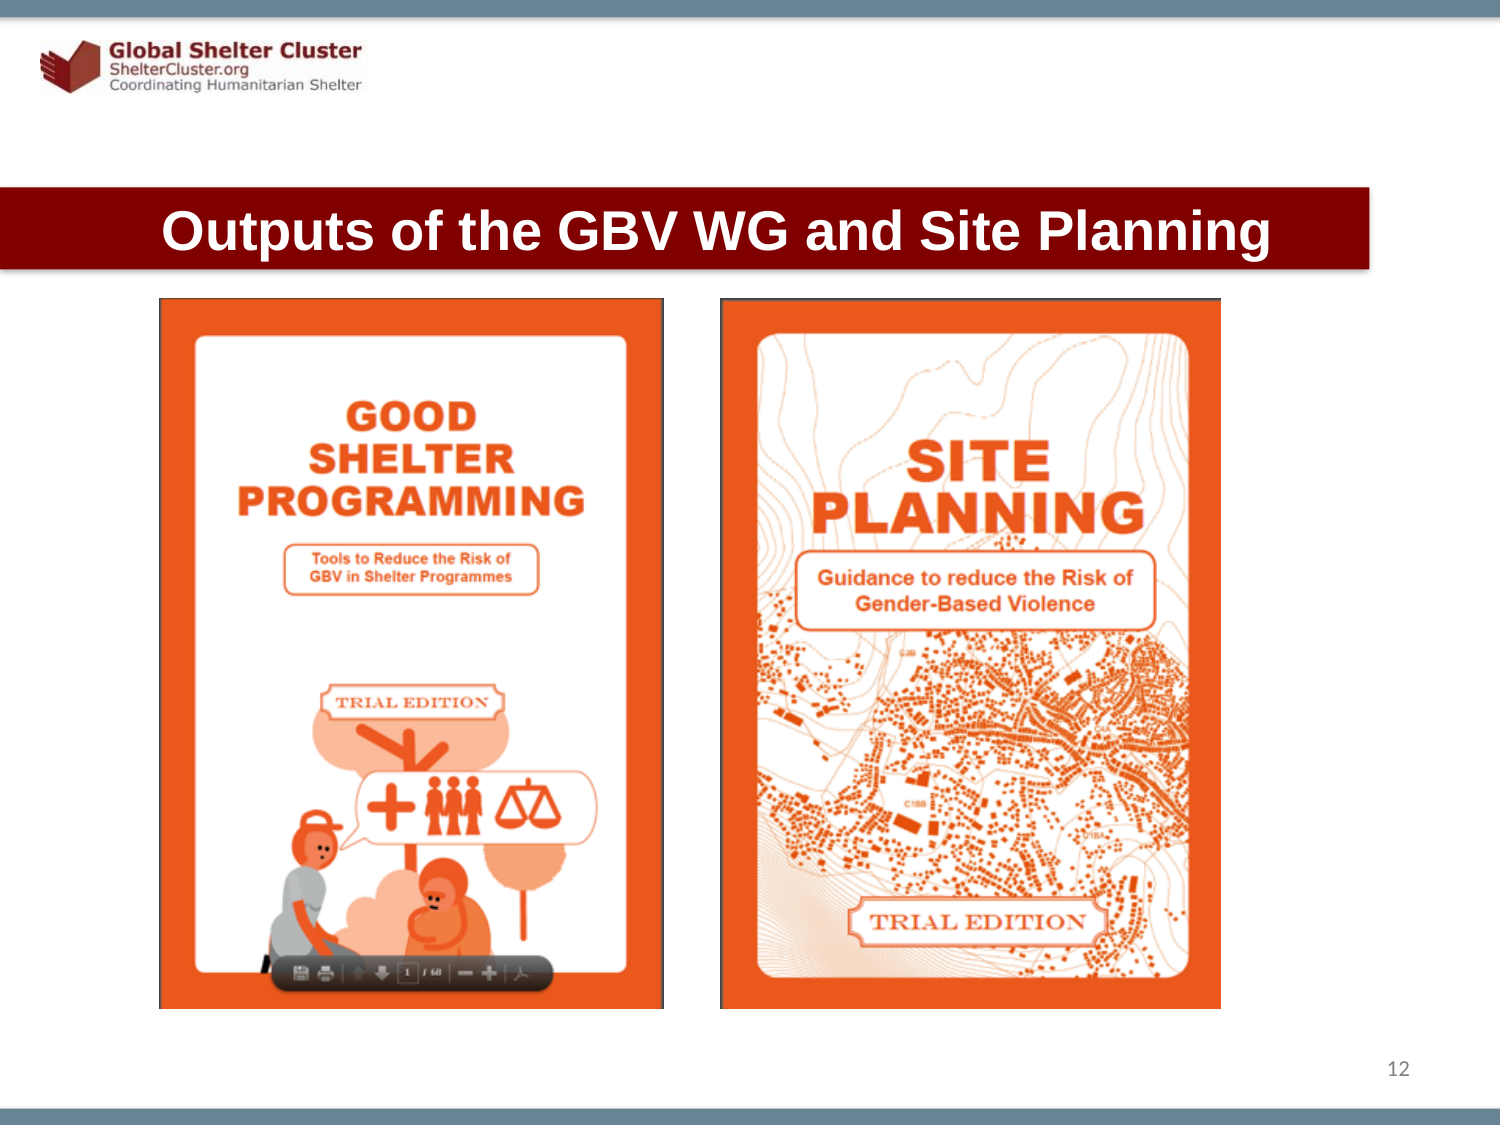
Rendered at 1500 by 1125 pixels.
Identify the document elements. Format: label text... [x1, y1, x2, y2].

title Outputs of the GBV WG and Site Planning [64, 187, 1370, 270]
slide_number 12 [1074, 1037, 1425, 1098]
picture [40, 40, 368, 94]
picture [159, 298, 665, 1009]
picture [720, 298, 1221, 1009]
